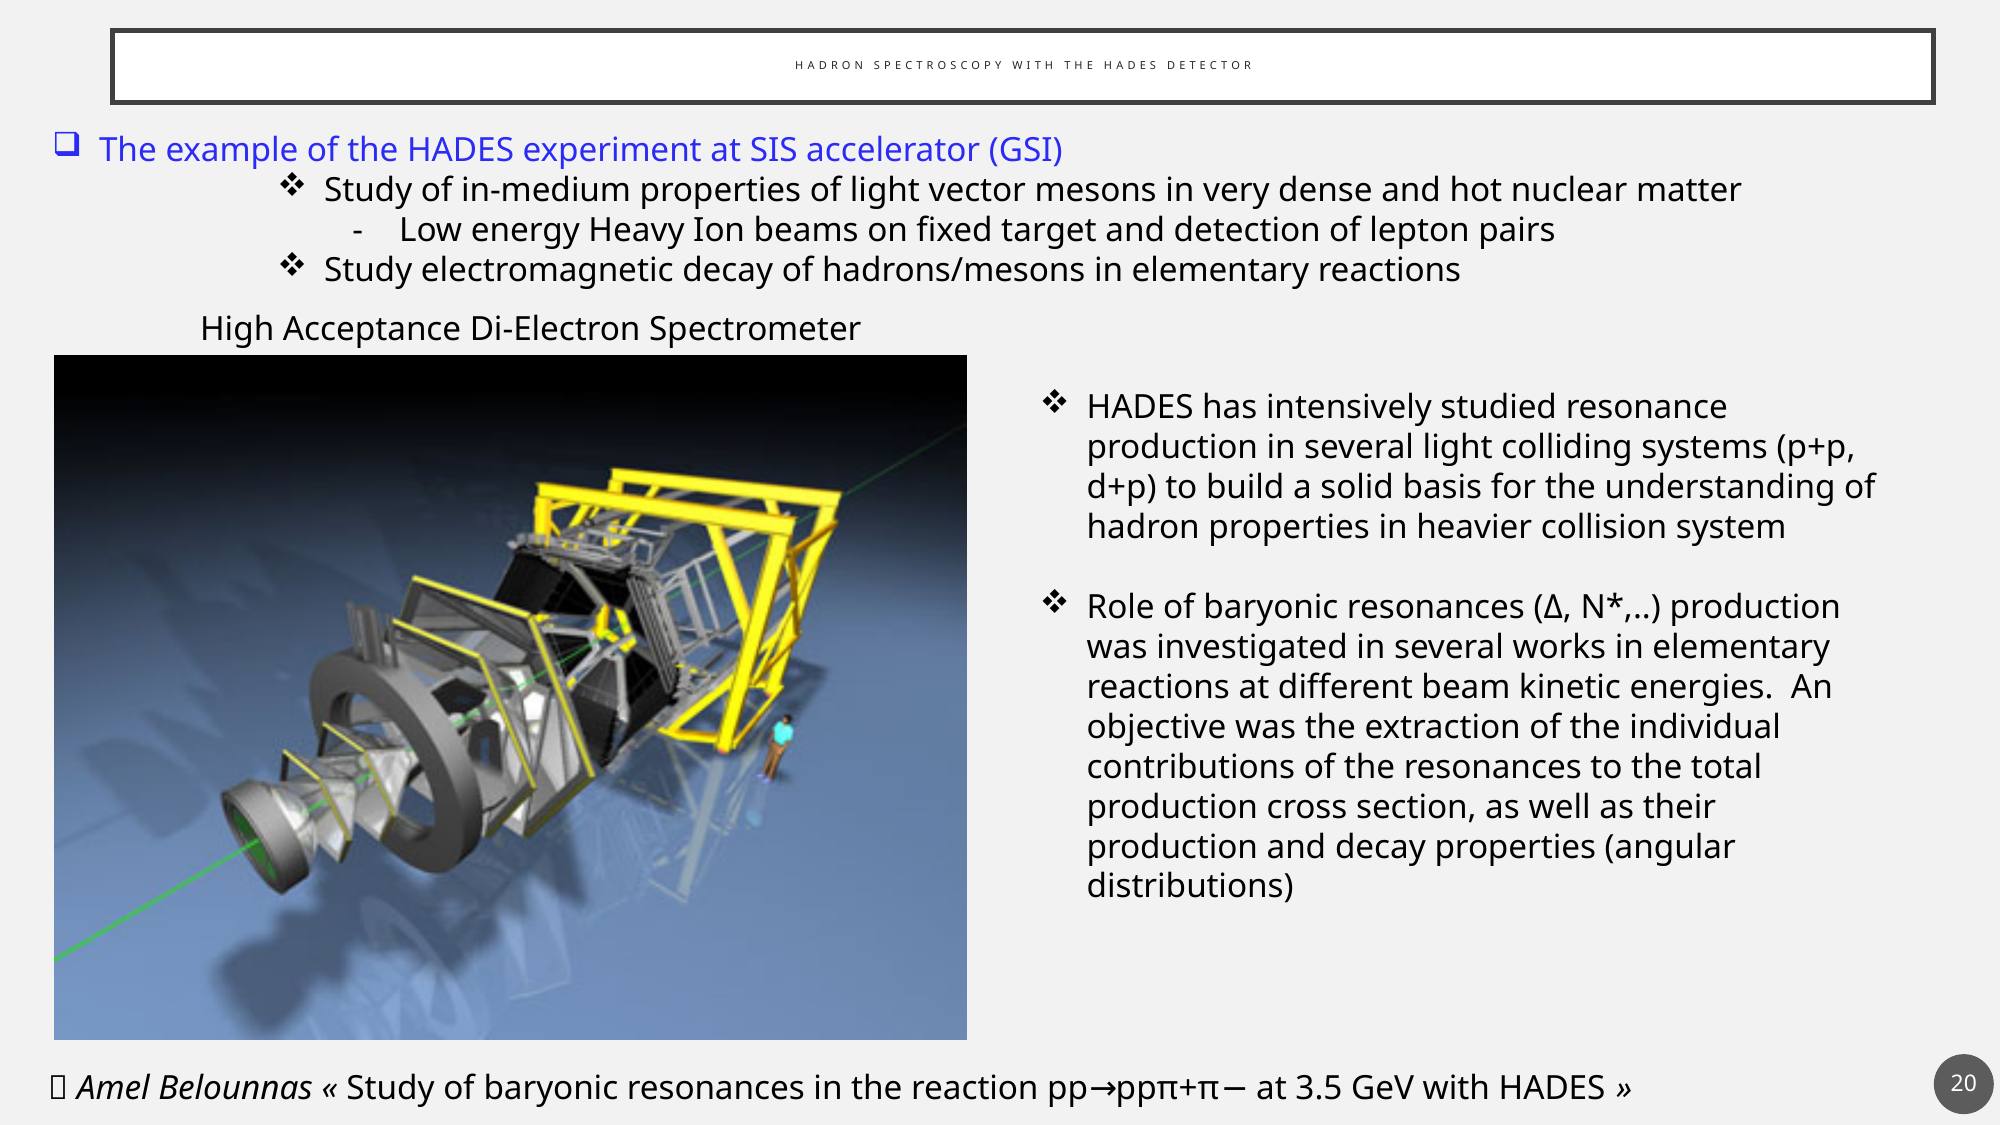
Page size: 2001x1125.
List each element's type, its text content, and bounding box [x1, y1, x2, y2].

picture [54, 355, 967, 1040]
text_box The example of the HADES experiment at SIS accelerator (GSI) Study of in-medium properties of light vector mesons in very dense and hot nuclear matter Low energy Heavy Ion beams on fixed target and detection of lepton pairs Study electromagnetic decay of hadrons/mesons in elementary reactions [37, 121, 2000, 296]
text_box High Acceptance Di-Electron Spectrometer [185, 299, 921, 355]
text_box HADES has intensively studied resonance production in several light colliding systems (p+p, d+p) to build a solid basis for the understanding of hadron properties in heavier collision system Role of baryonic resonances (Δ, N*,..) production was investigated in several works in elementary reactions at different beam kinetic energies. An objective was the extraction of the individual contributions of the resonances to the total production cross section, as well as their production and decay properties (angular distributions) [1025, 378, 1911, 952]
text_box  Amel Belounnas « Study of baryonic resonances in the reaction pp→ppπ+π− at 3.5 GeV with HADES » [33, 1058, 1928, 1114]
title Hadron spectroscopy with the hades detector [110, 28, 1936, 105]
slide_number 20 [1933, 1054, 1994, 1115]
